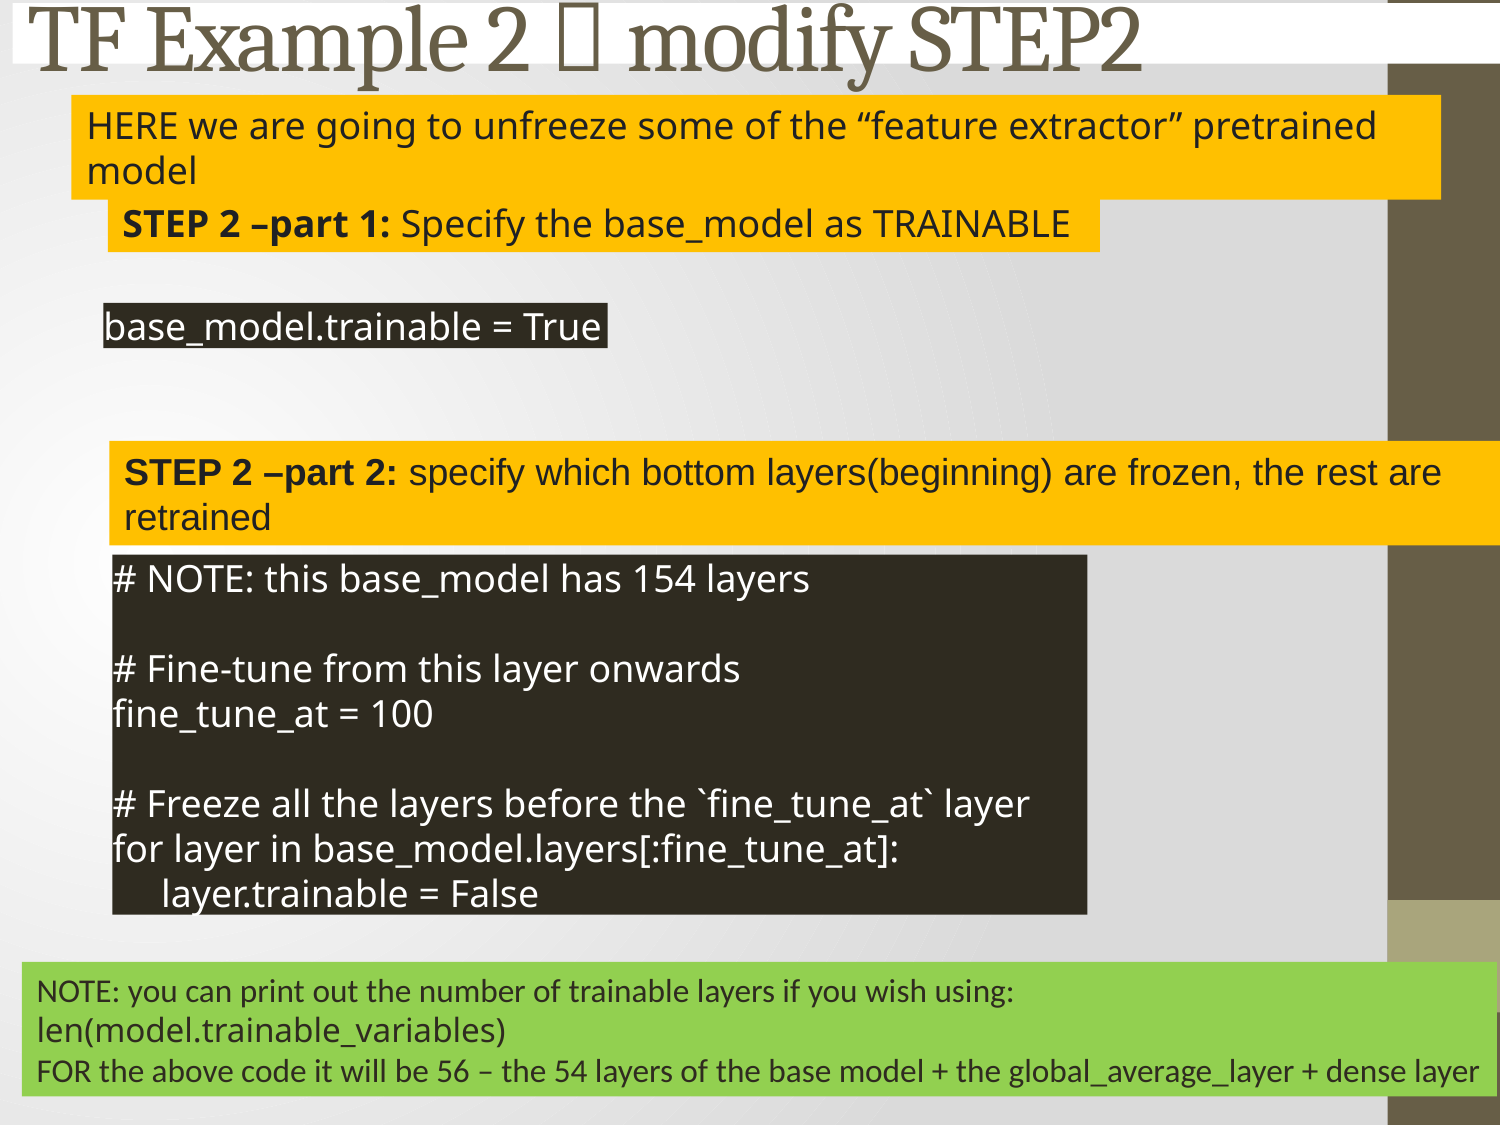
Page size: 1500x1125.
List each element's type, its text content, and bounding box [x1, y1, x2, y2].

text_box NOTE: you can print out the number of trainable layers if you wish using: len(model.trainable_variables) FOR the above code it will be 56 – the 54 layers of the base model + the global_average_layer + dense layer [21, 961, 1497, 1097]
text_box STEP 2 –part 1: Specify the base_model as TRAINABLE [107, 192, 1100, 253]
text_box base_model.trainable = True [103, 302, 608, 349]
text_box HERE we are going to unfreeze some of the “feature extractor” pretrained model [71, 94, 1442, 200]
title TF Example 2  modify STEP2 [12, 3, 1500, 64]
text_box # NOTE: this base_model has 154 layers # Fine-tune from this layer onwards fine_tune_at = 100 # Freeze all the layers before the `fine_tune_at` layer for layer in base_model.layers[:fine_tune_at]: layer.trainable = False [112, 554, 1088, 915]
text_box STEP 2 –part 2: specify which bottom layers(beginning) are frozen, the rest are retrained [109, 440, 1500, 546]
